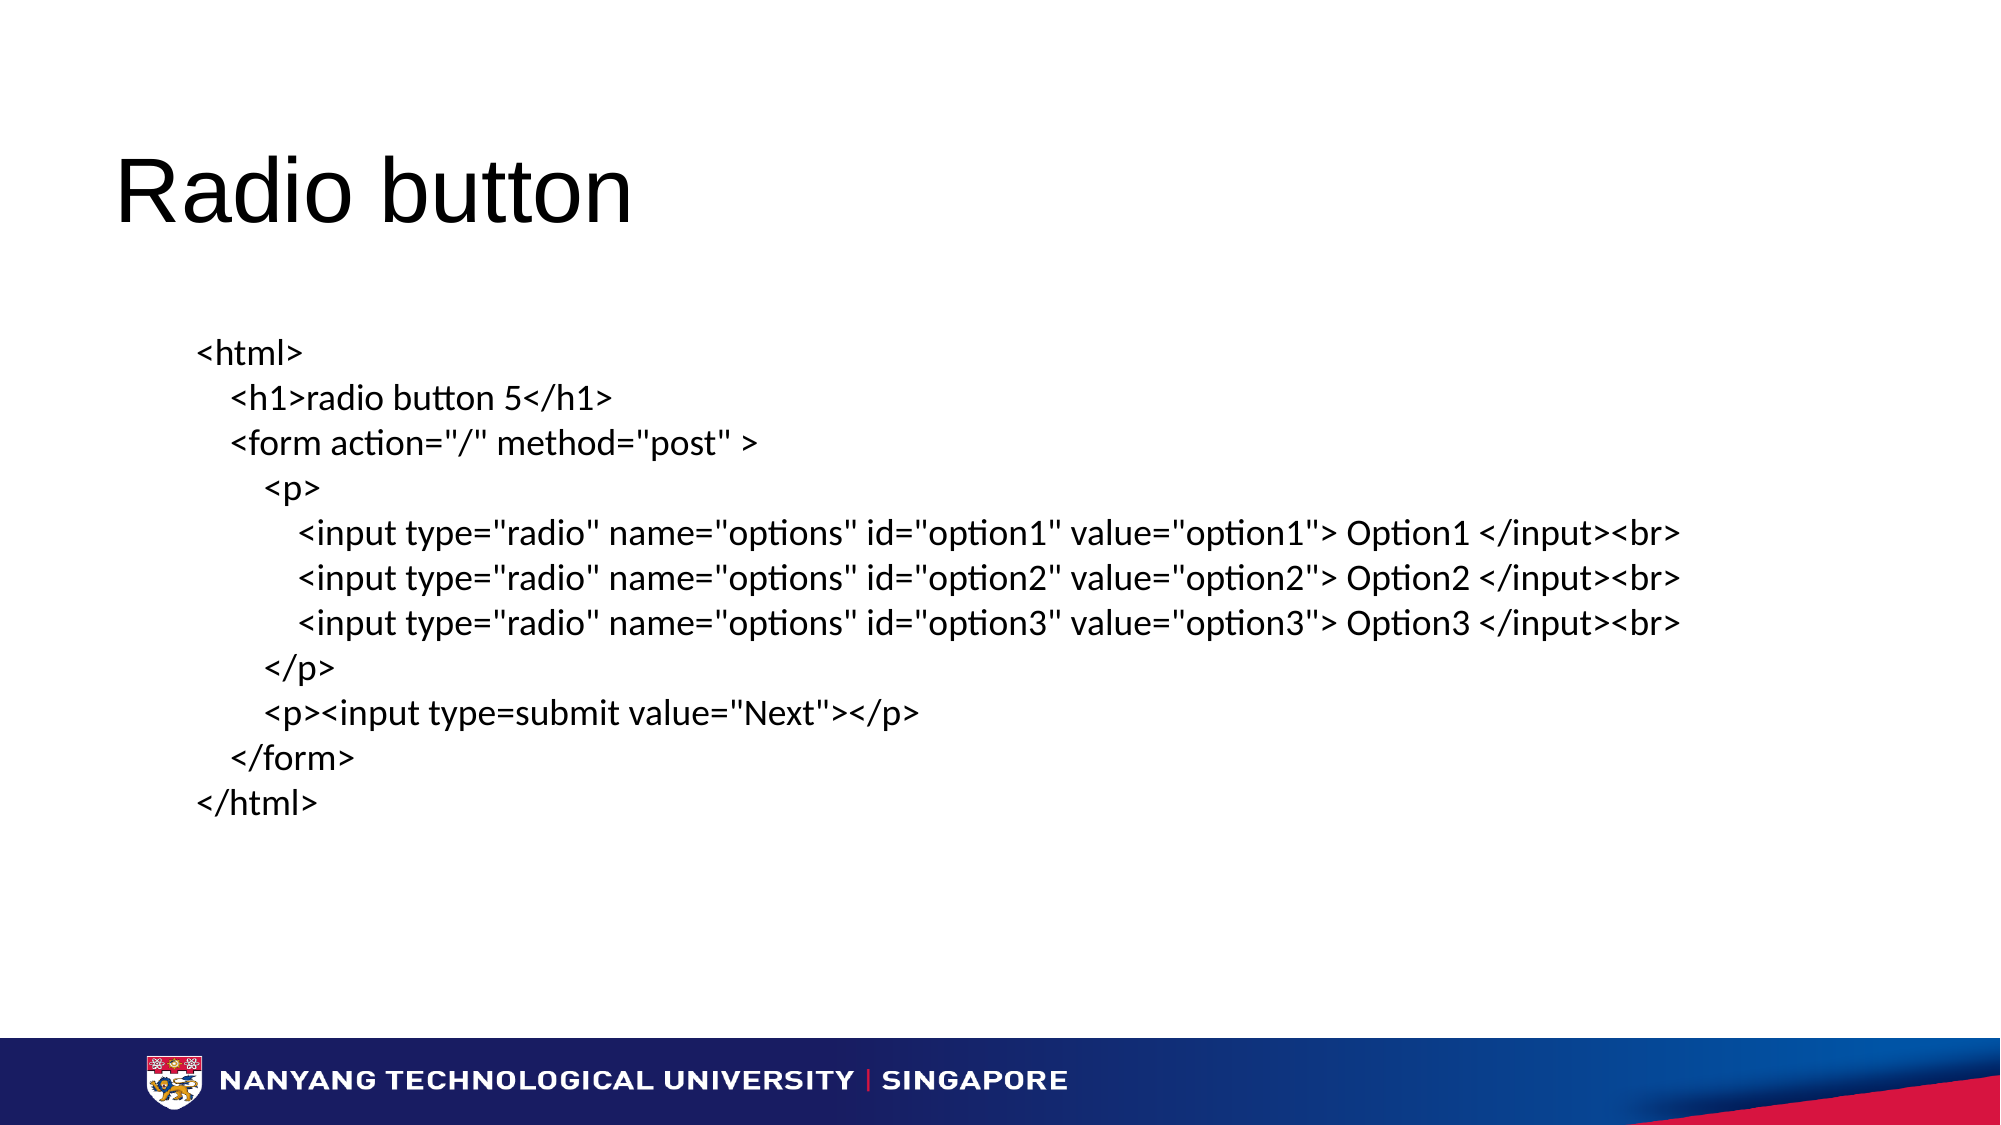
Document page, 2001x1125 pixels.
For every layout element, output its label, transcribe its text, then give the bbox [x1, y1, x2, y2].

text_box <html> <h1>radio button 5</h1> <form action="/" method="post" > <p> <input type="radio" name="options" id="option1" value="option1"> Option1 </input><br> <input type="radio" name="options" id="option2" value="option2"> Option2 </input><br> <input type="radio" name="options" id="option3" value="option3"> Option3 </input><br> </p> <p><input type=submit value="Next"></p> </form> </html> [181, 320, 1797, 831]
picture [0, 1038, 2000, 1125]
title Radio button [99, 92, 1900, 280]
